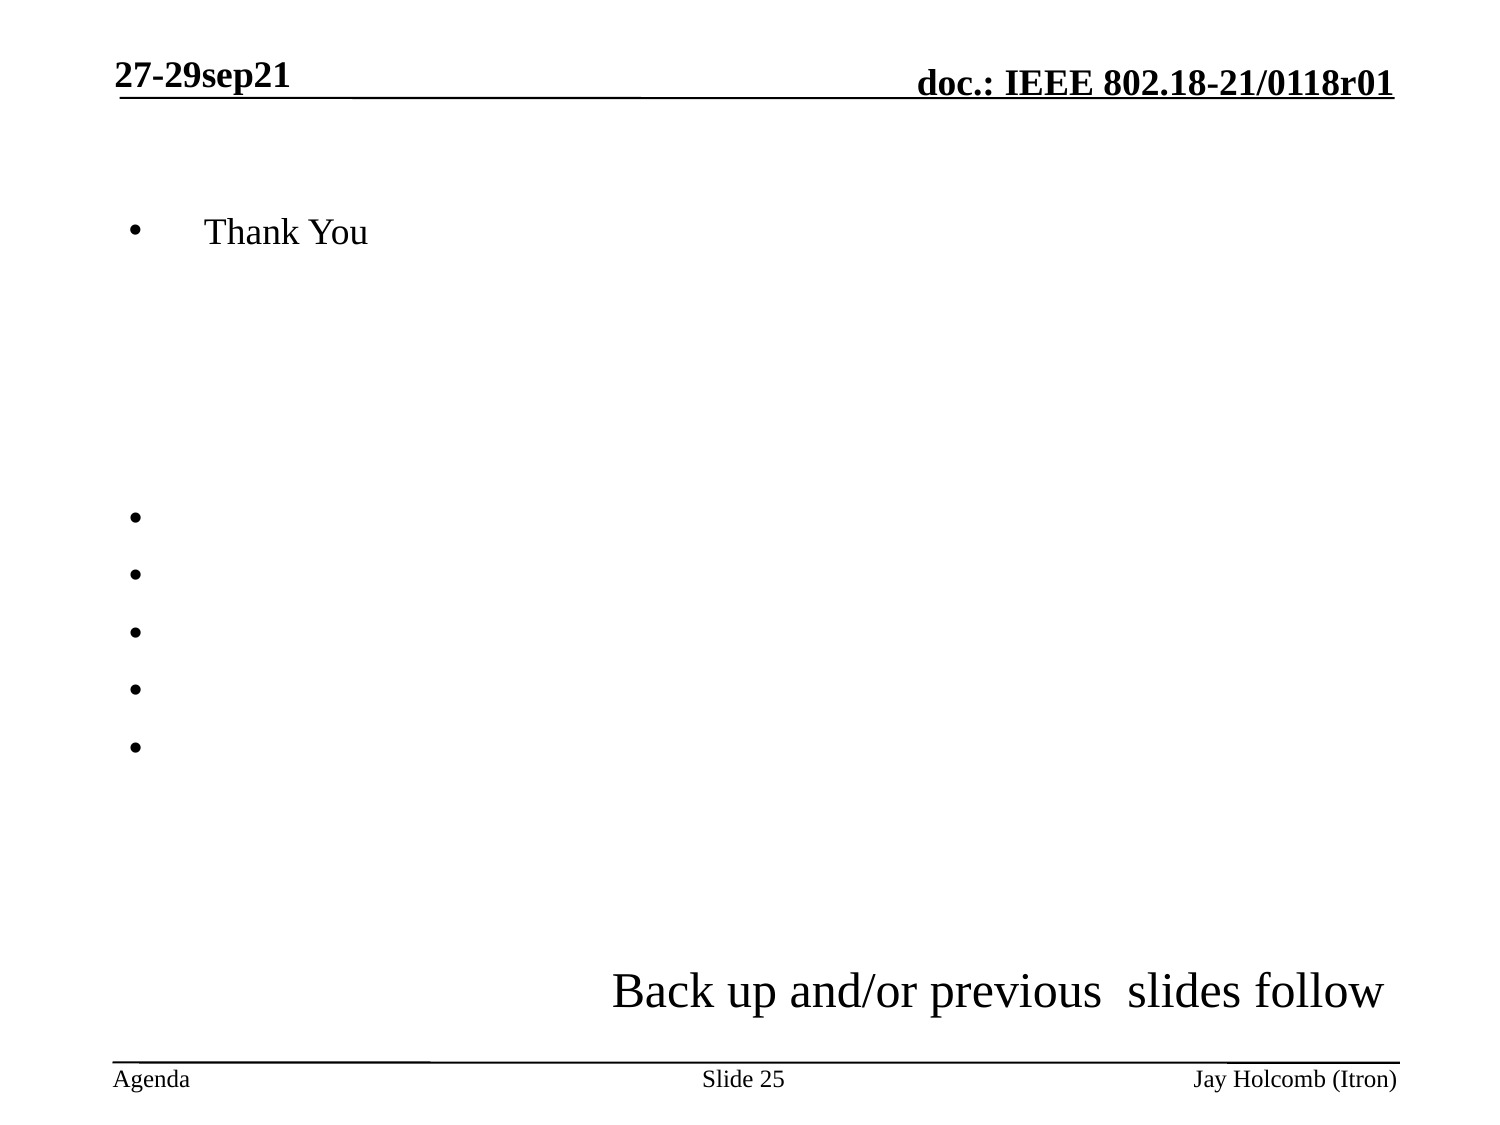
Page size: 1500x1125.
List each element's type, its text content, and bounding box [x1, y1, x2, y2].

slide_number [114, 49, 478, 95]
text_box Thank You [114, 199, 777, 305]
text_box Back up and/or previous slides follow [574, 949, 1400, 1025]
text_box [114, 487, 1464, 844]
footer Jay Holcomb (Itron) [874, 1061, 1398, 1093]
slide_number Slide 25 [687, 1061, 800, 1123]
